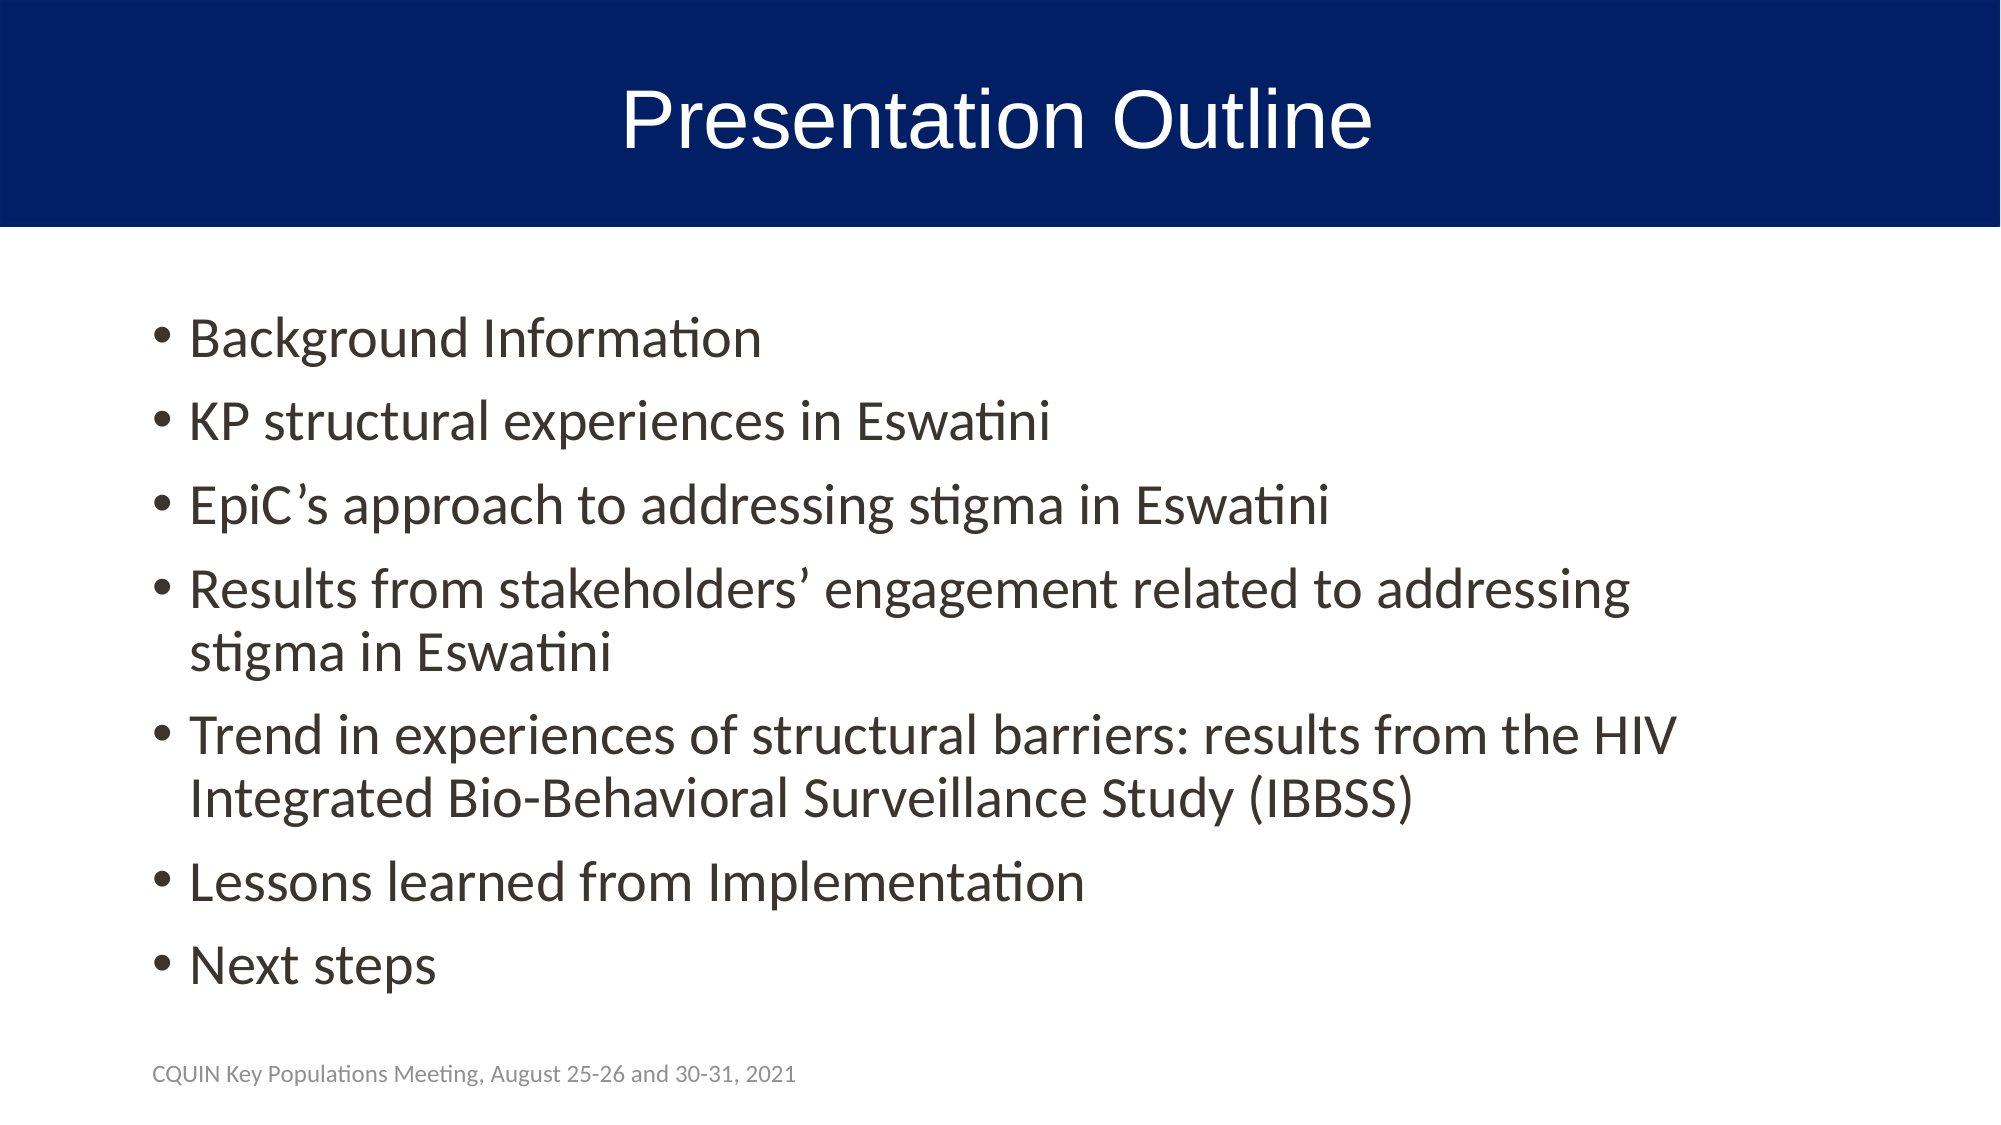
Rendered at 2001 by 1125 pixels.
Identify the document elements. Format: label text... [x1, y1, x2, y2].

title Presentation Outline [135, 52, 1861, 178]
list Background Information KP structural experiences in Eswatini EpiC’s approach to addressing stigma in Eswatini Results from stakeholders’ engagement related to addressing stigma in Eswatini Trend in experiences of structural barriers: results from the HIV Integrated Bio-Behavioral Surveillance Study (IBBSS) Lessons learned from Implementation Next steps [137, 299, 1747, 1014]
